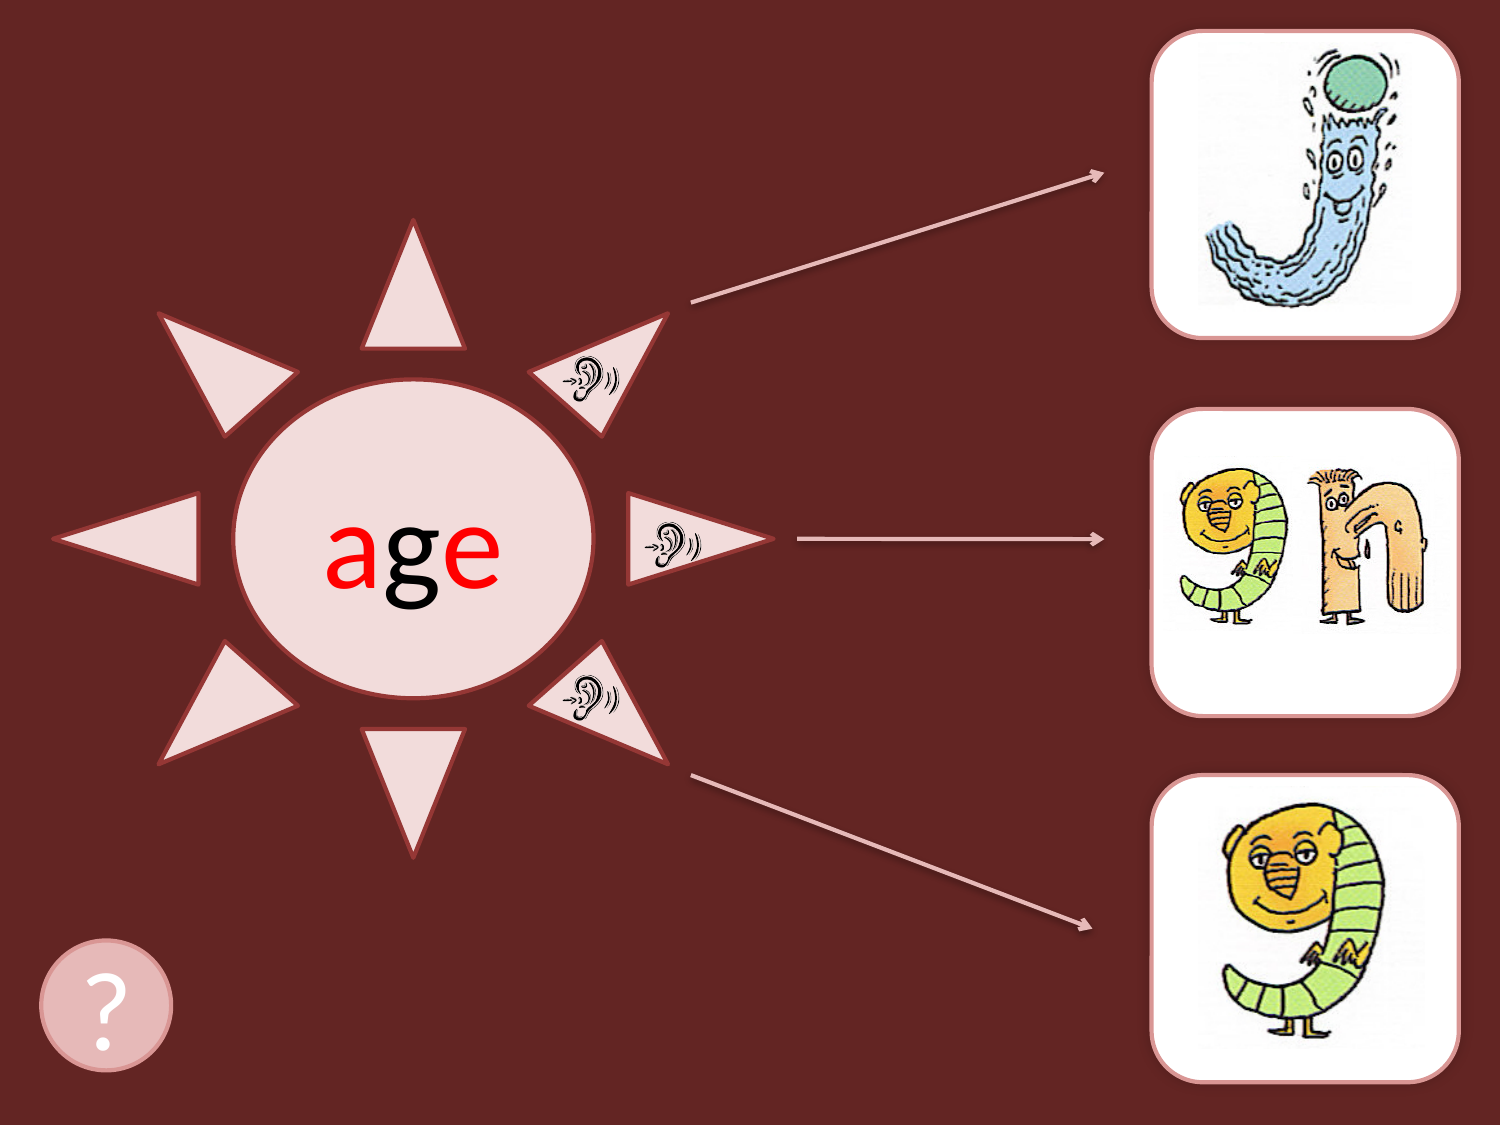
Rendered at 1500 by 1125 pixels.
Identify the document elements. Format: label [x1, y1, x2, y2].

text_box [0, 0, 1500, 1125]
text_box [27, 926, 197, 1084]
text_box [690, 172, 1105, 303]
picture [560, 668, 621, 729]
picture [560, 349, 621, 410]
text_box [1125, 371, 1485, 1125]
text_box [1143, 0, 1500, 357]
text_box [690, 774, 1093, 929]
picture [1163, 455, 1451, 634]
text_box [27, 938, 186, 1085]
picture [1198, 42, 1412, 315]
picture [1198, 786, 1425, 1049]
picture [643, 514, 703, 575]
